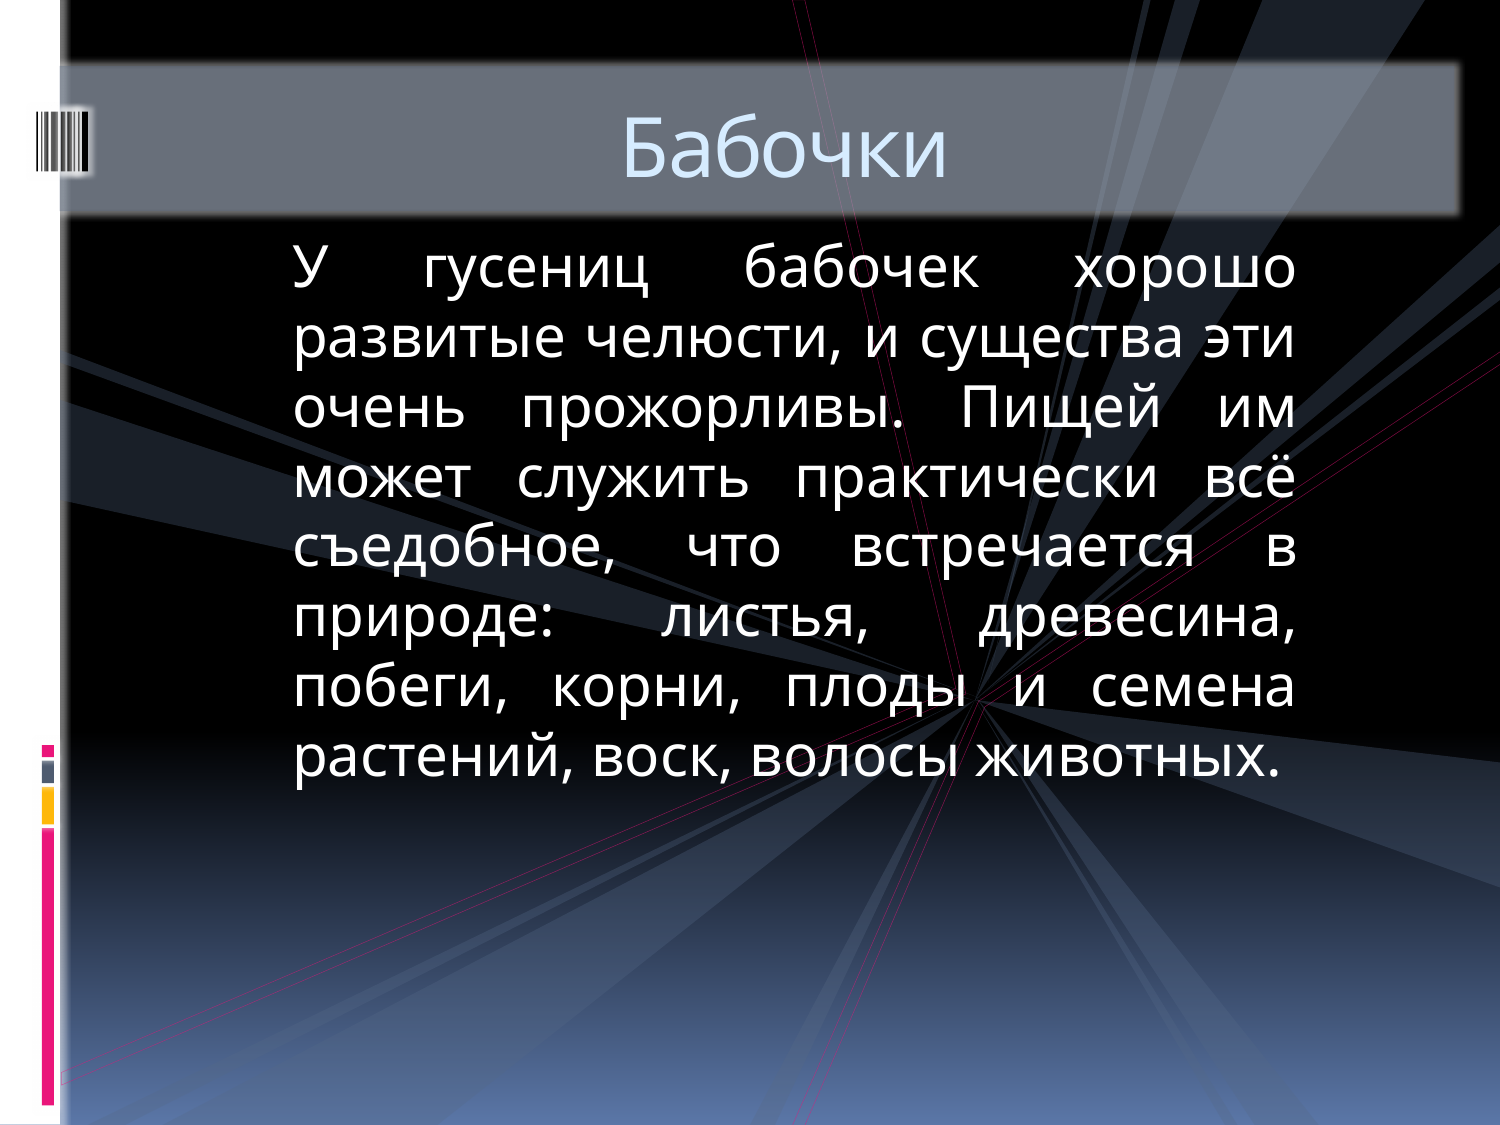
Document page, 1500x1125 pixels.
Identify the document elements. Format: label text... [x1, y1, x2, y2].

title Бабочки [115, 83, 1454, 212]
list У гусениц бабочек хорошо развитые челюсти, и существа эти очень прожорливы. Пищей им может служить практически всё съедобное, что встречается в природе: листья, древесина, побеги, корни, плоды и семена растений, воск, волосы животных. [269, 221, 1313, 891]
